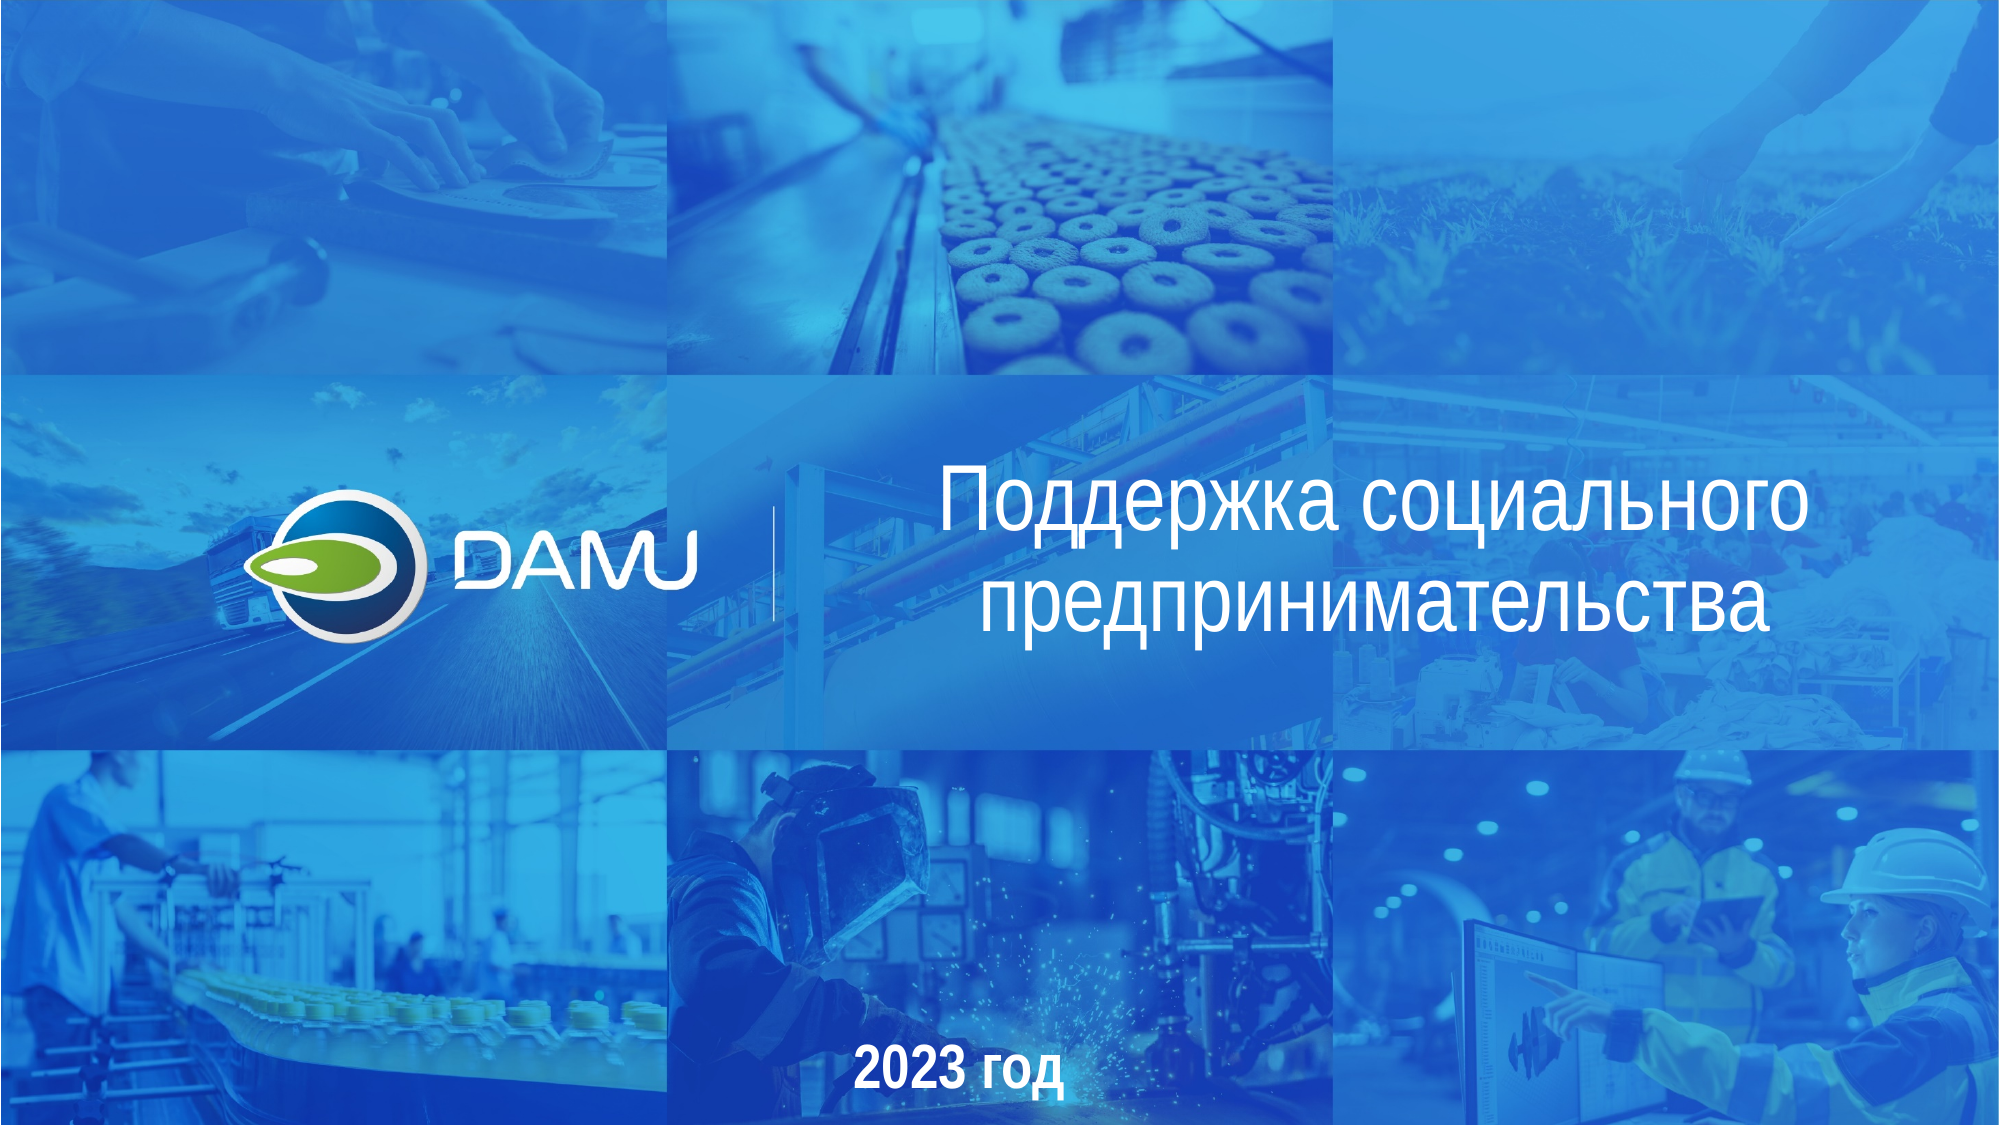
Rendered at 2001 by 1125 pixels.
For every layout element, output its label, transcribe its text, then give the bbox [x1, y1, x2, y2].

picture [1, 0, 1999, 1125]
text_box 2023 год [833, 1016, 1134, 1109]
title Поддержка социального предпринимательства [833, 292, 1916, 660]
